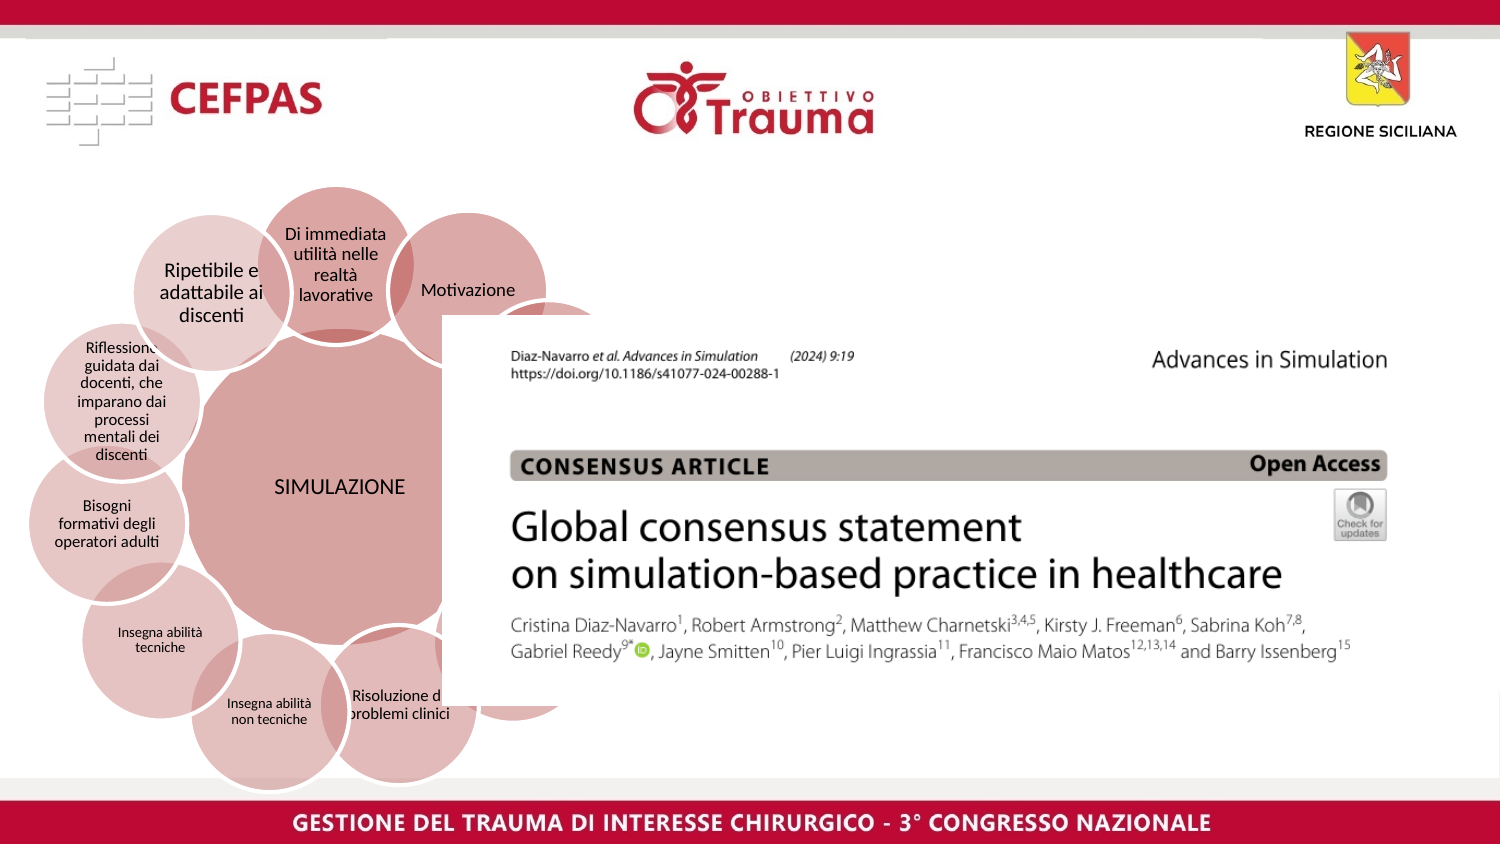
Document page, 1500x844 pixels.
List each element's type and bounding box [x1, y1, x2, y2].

picture [0, 0, 1500, 844]
text_box [0, 181, 872, 793]
